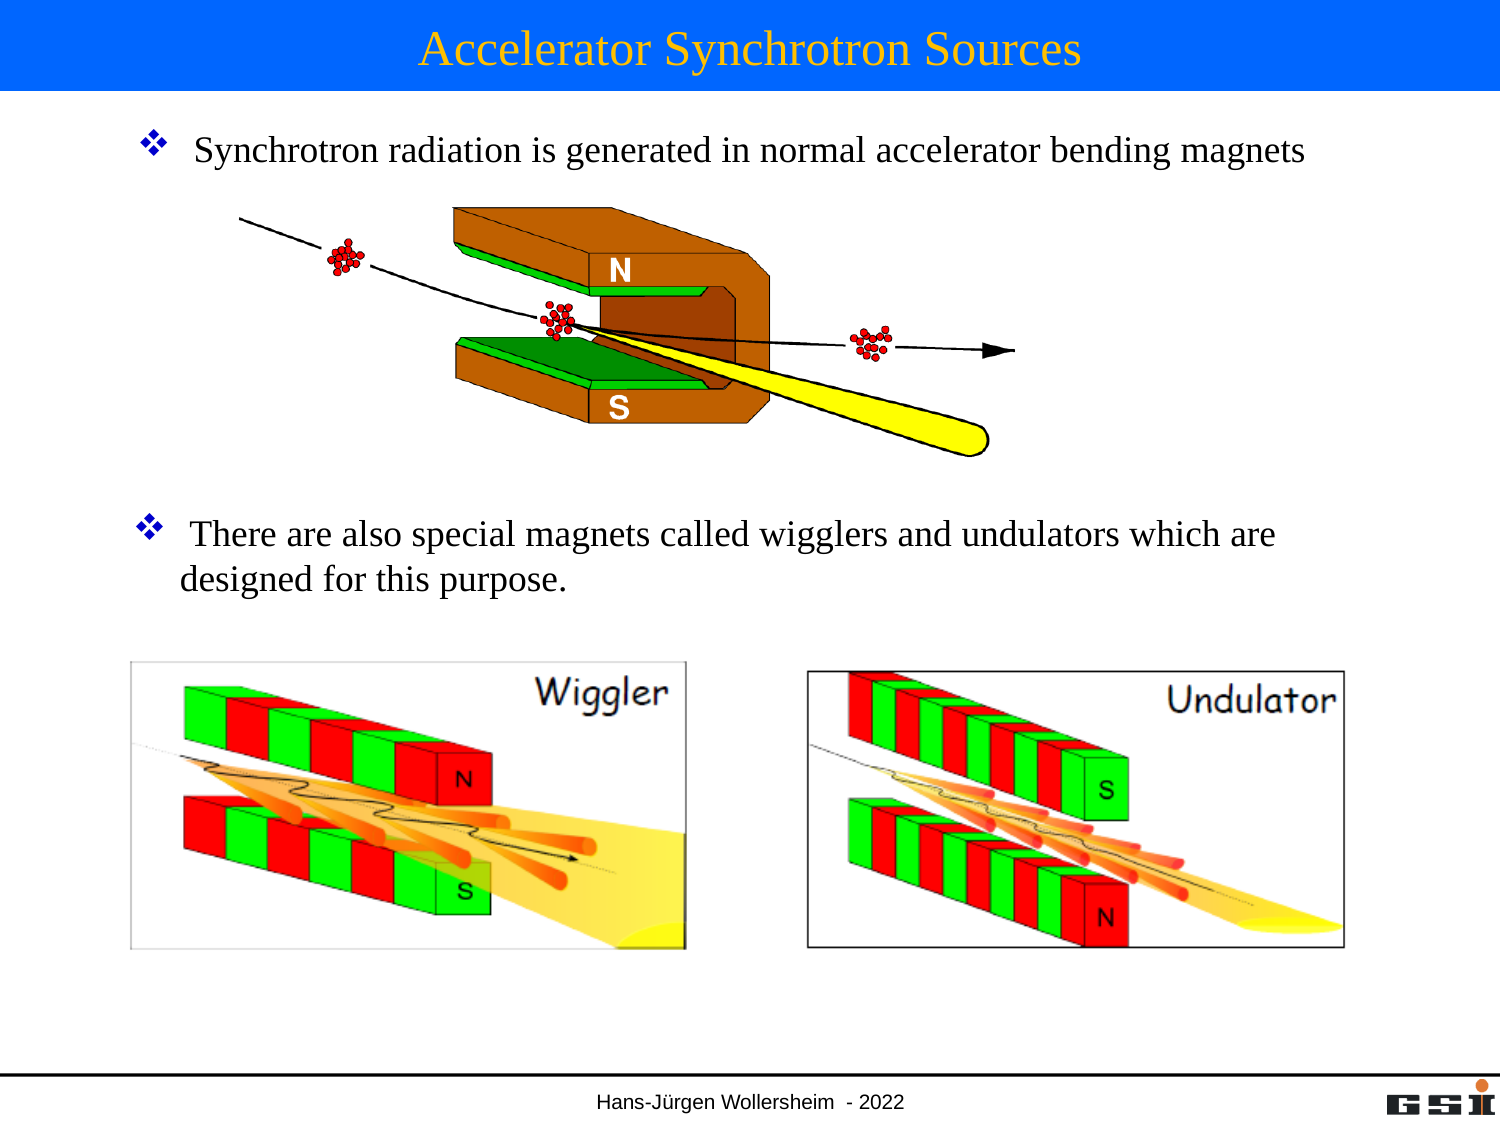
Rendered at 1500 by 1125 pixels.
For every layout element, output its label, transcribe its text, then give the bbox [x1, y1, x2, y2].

title Accelerator Synchrotron Sources [0, 0, 1500, 91]
picture [1387, 1079, 1495, 1115]
picture [117, 649, 1367, 961]
picture [235, 206, 1018, 459]
text_box There are also special magnets called wigglers and undulators which are designed for this purpose. [118, 501, 1436, 607]
text_box Synchrotron radiation is generated in normal accelerator bending magnets [122, 118, 1323, 178]
